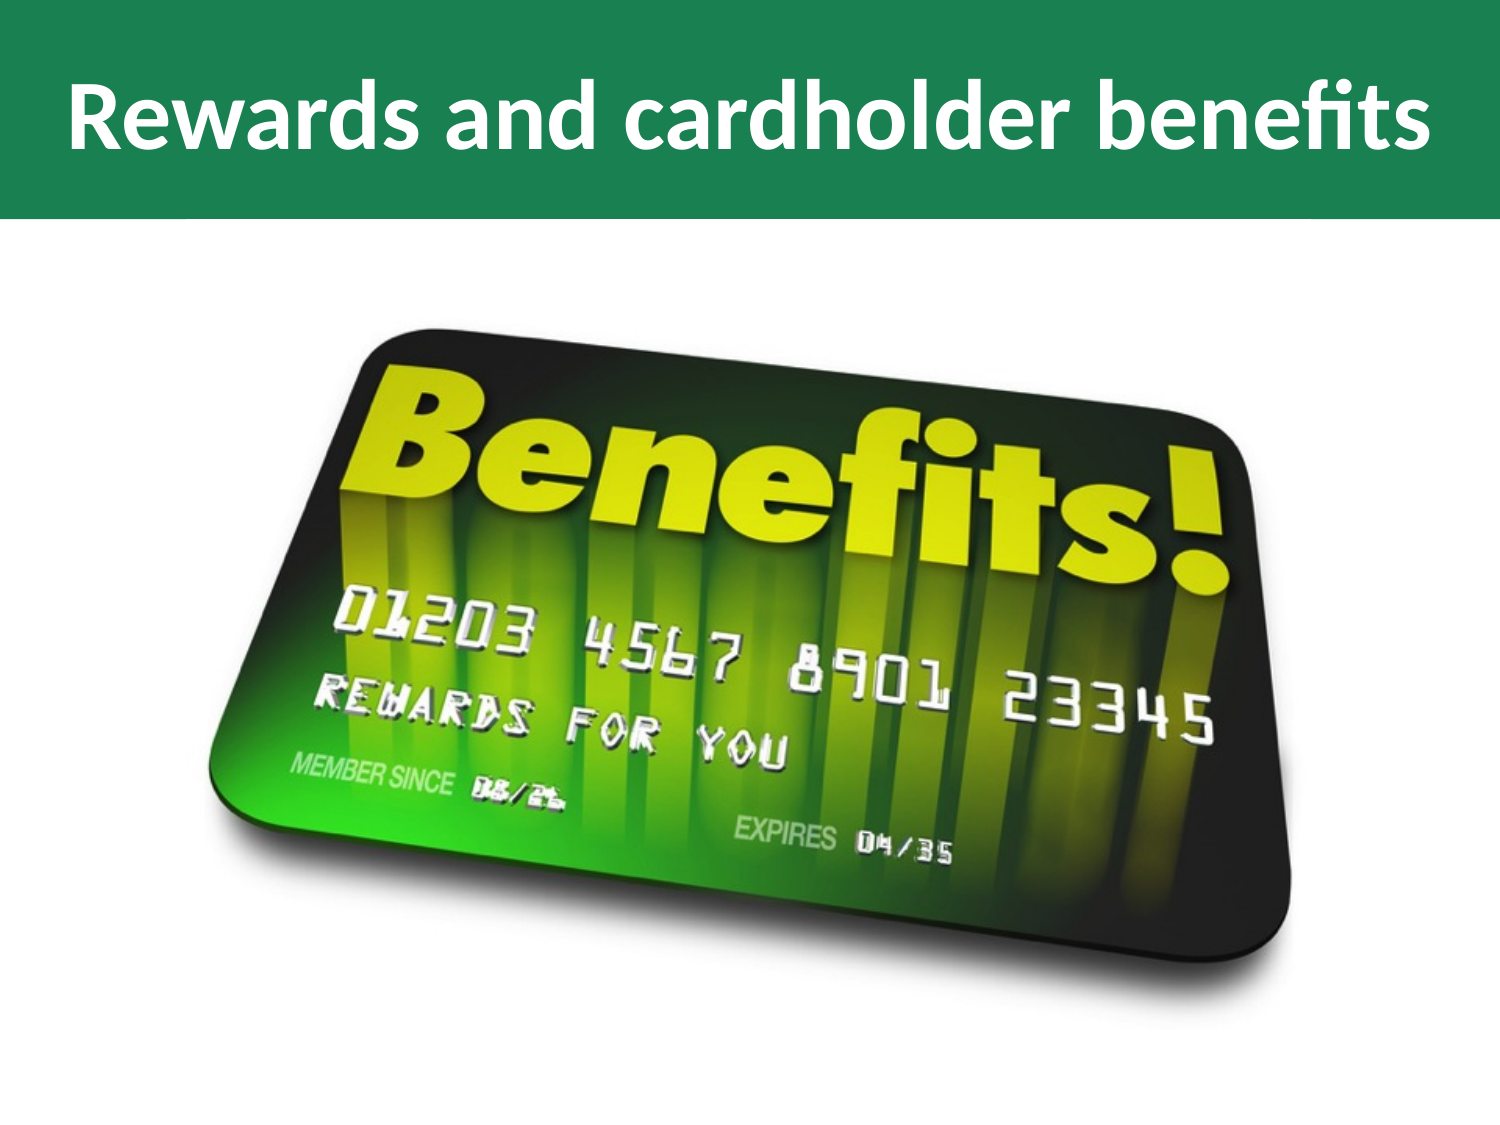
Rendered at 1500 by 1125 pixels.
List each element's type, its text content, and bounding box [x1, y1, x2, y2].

picture [186, 219, 1312, 1125]
title Rewards and cardholder benefits [0, 0, 1500, 220]
